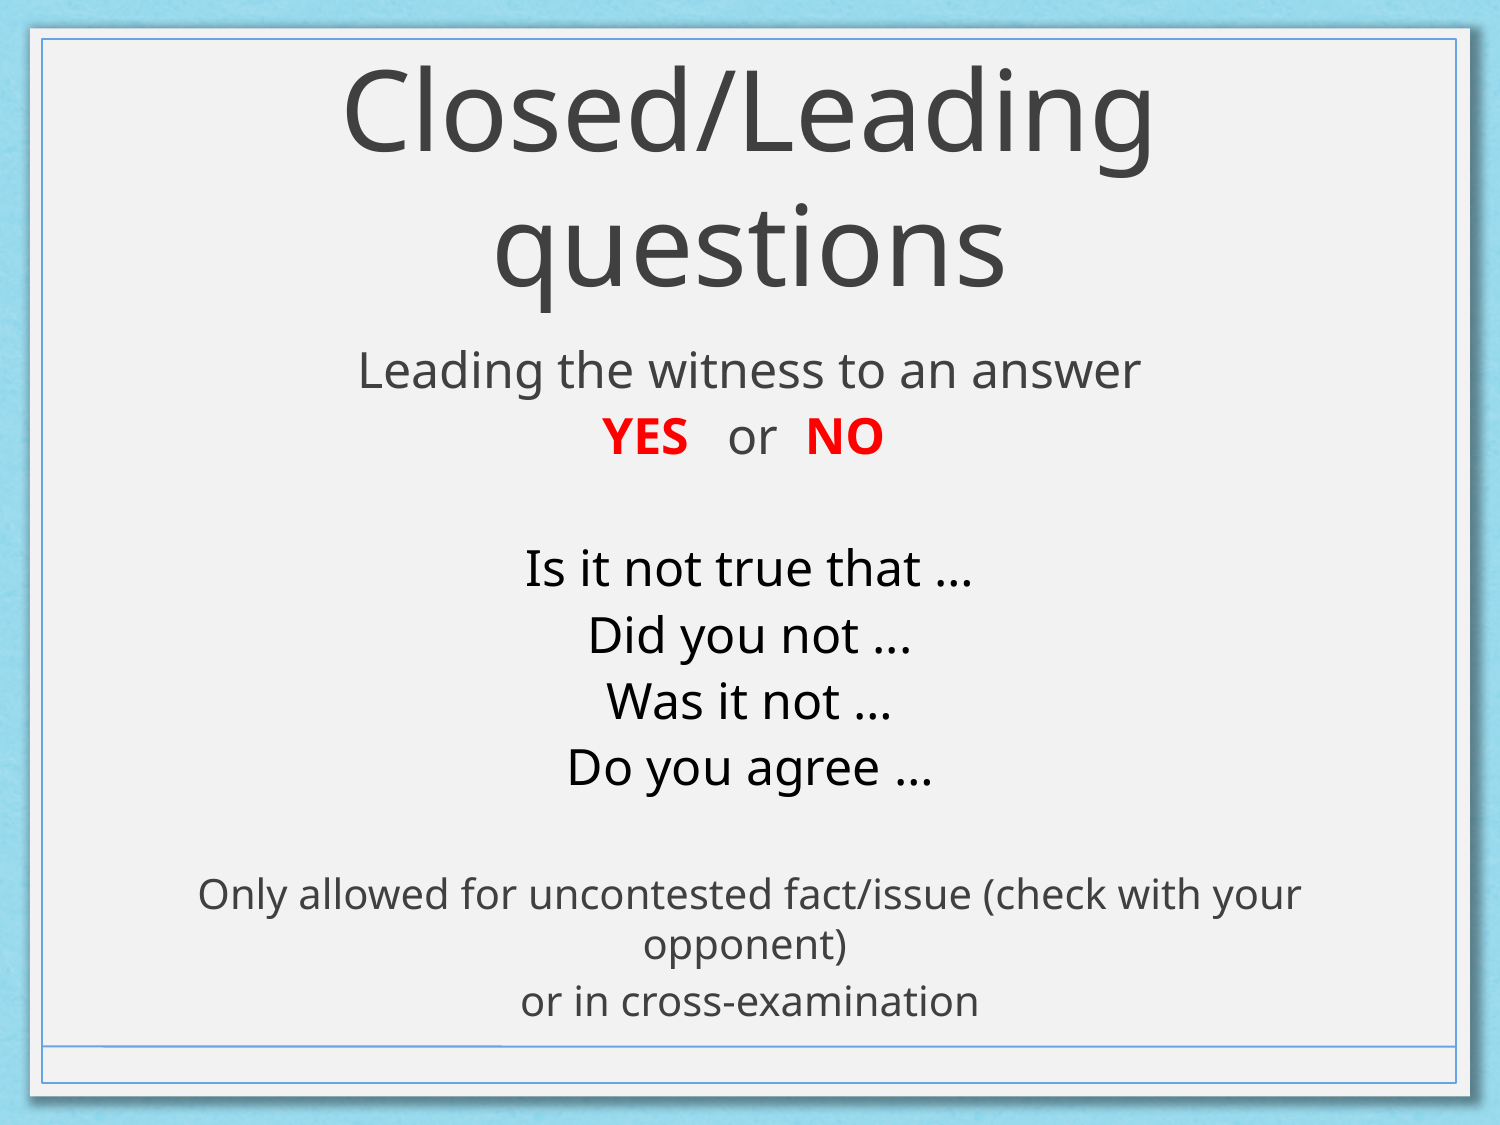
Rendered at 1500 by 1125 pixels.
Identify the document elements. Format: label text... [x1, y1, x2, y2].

list Leading the witness to an answer YES or NO Is it not true that … Did you not ... Was it not … Do you agree … Only allowed for uncontested fact/issue (check with your opponent) or in cross-examination [147, 330, 1353, 1010]
title Closed/Leading questions [147, 110, 1353, 316]
